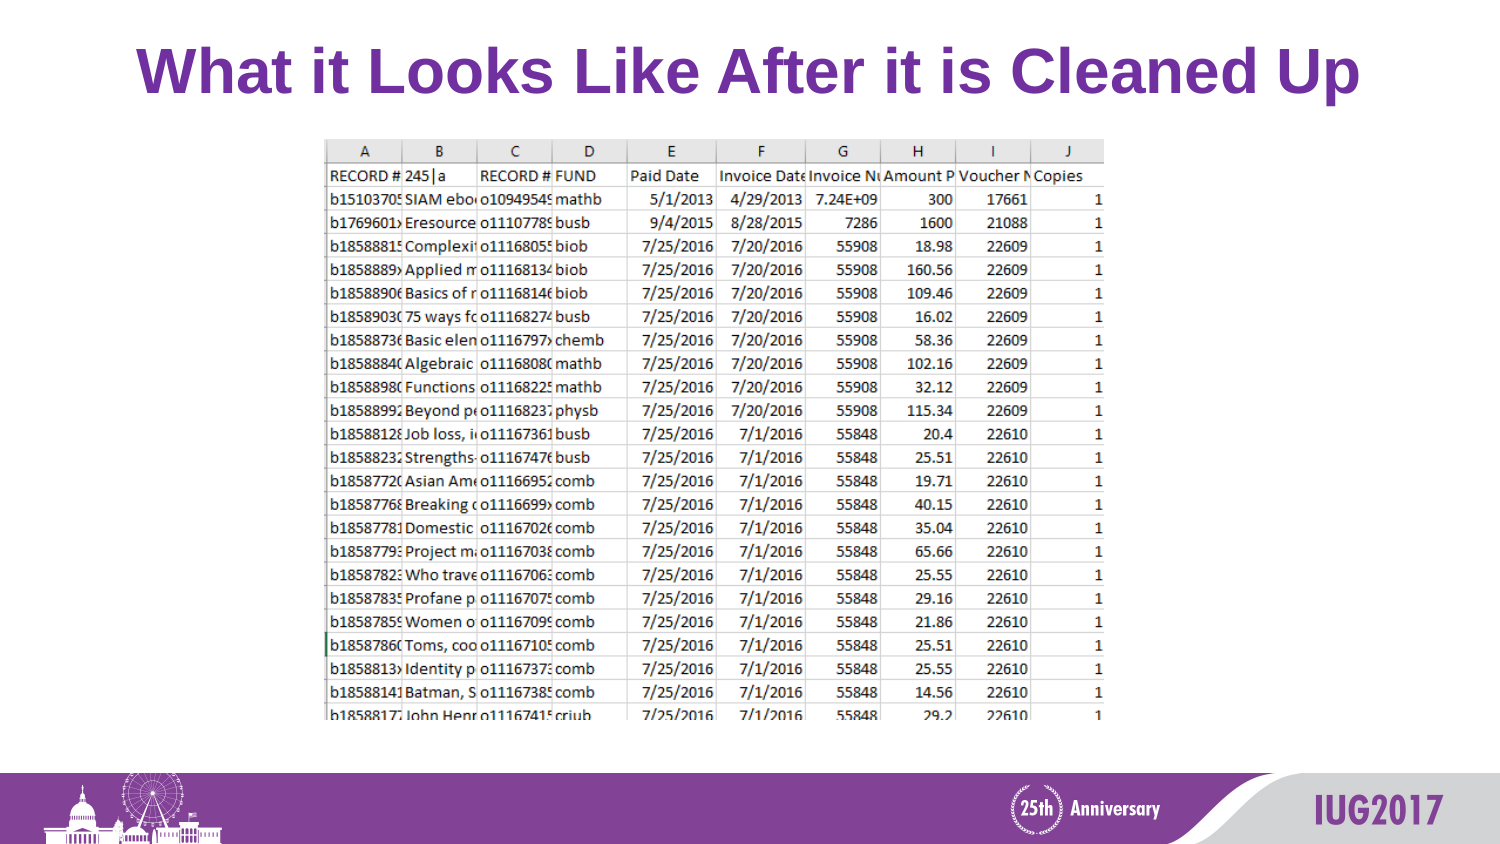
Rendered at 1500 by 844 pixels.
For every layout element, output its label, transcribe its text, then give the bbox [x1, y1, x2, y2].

picture [324, 139, 1104, 720]
picture [0, 773, 1500, 844]
title What it Looks Like After it is Cleaned Up [24, 21, 1475, 114]
